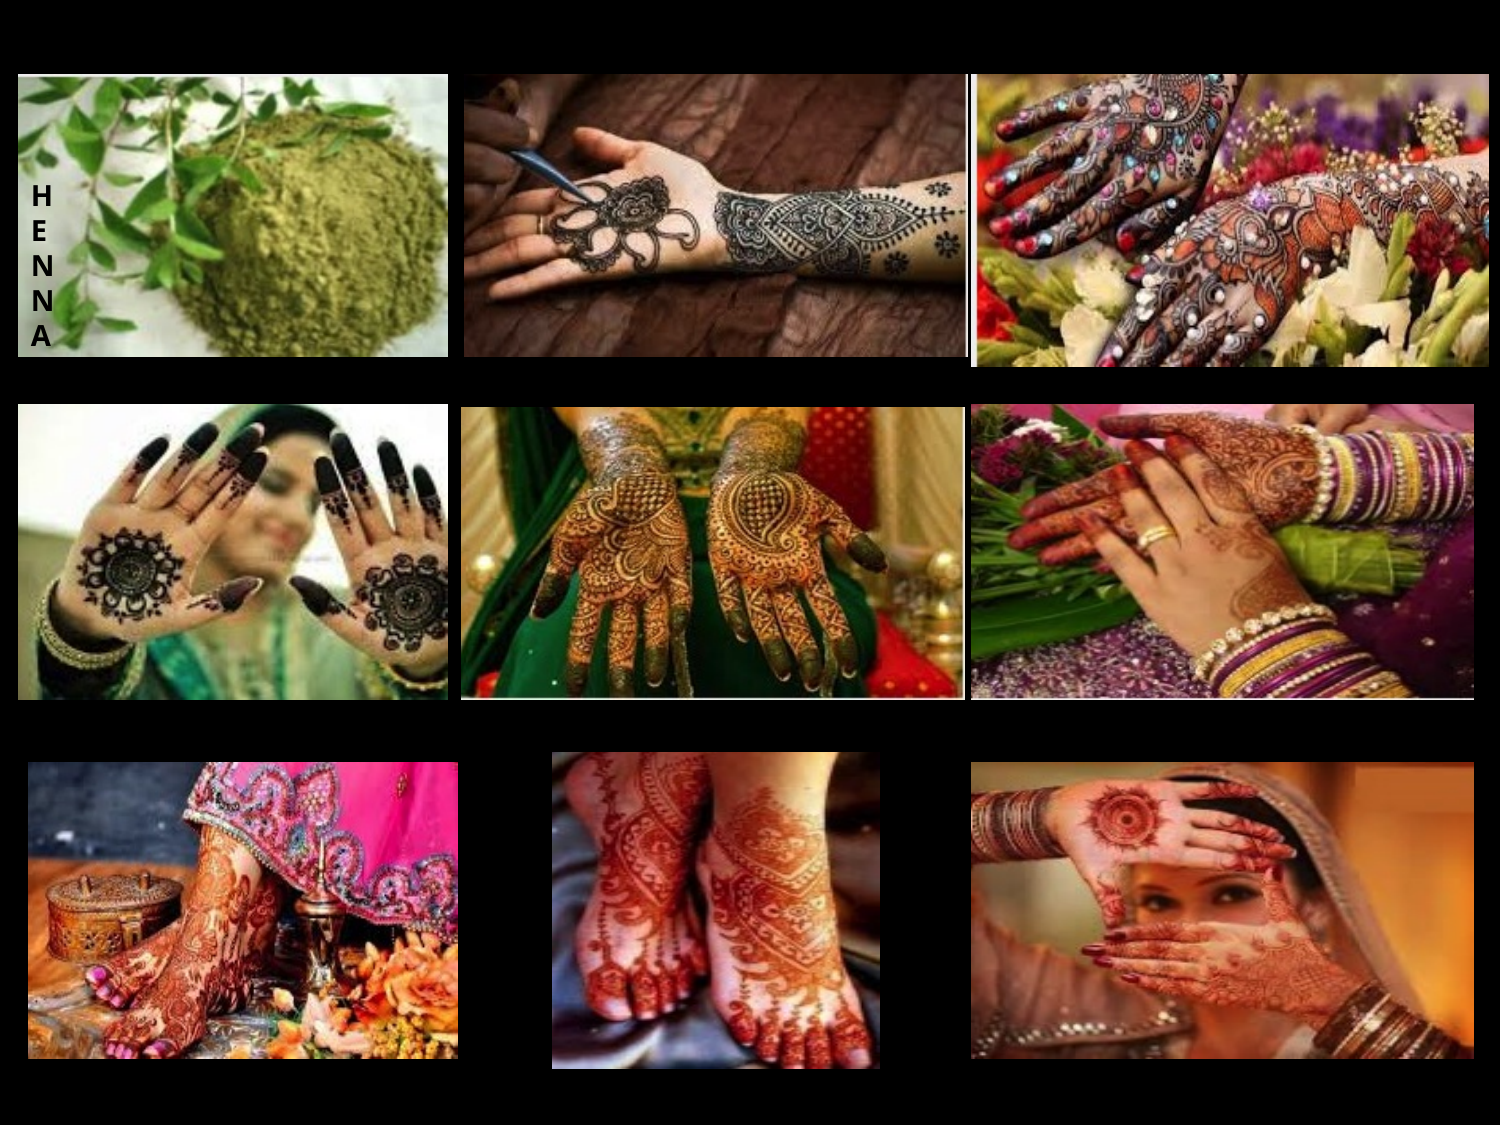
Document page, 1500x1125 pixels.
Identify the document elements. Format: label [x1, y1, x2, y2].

picture [971, 403, 1474, 700]
picture [18, 403, 449, 700]
picture [461, 407, 966, 700]
picture [463, 74, 969, 357]
picture [27, 762, 458, 1060]
picture [18, 74, 448, 357]
picture [971, 762, 1474, 1060]
picture [551, 752, 881, 1069]
picture [971, 74, 1489, 367]
